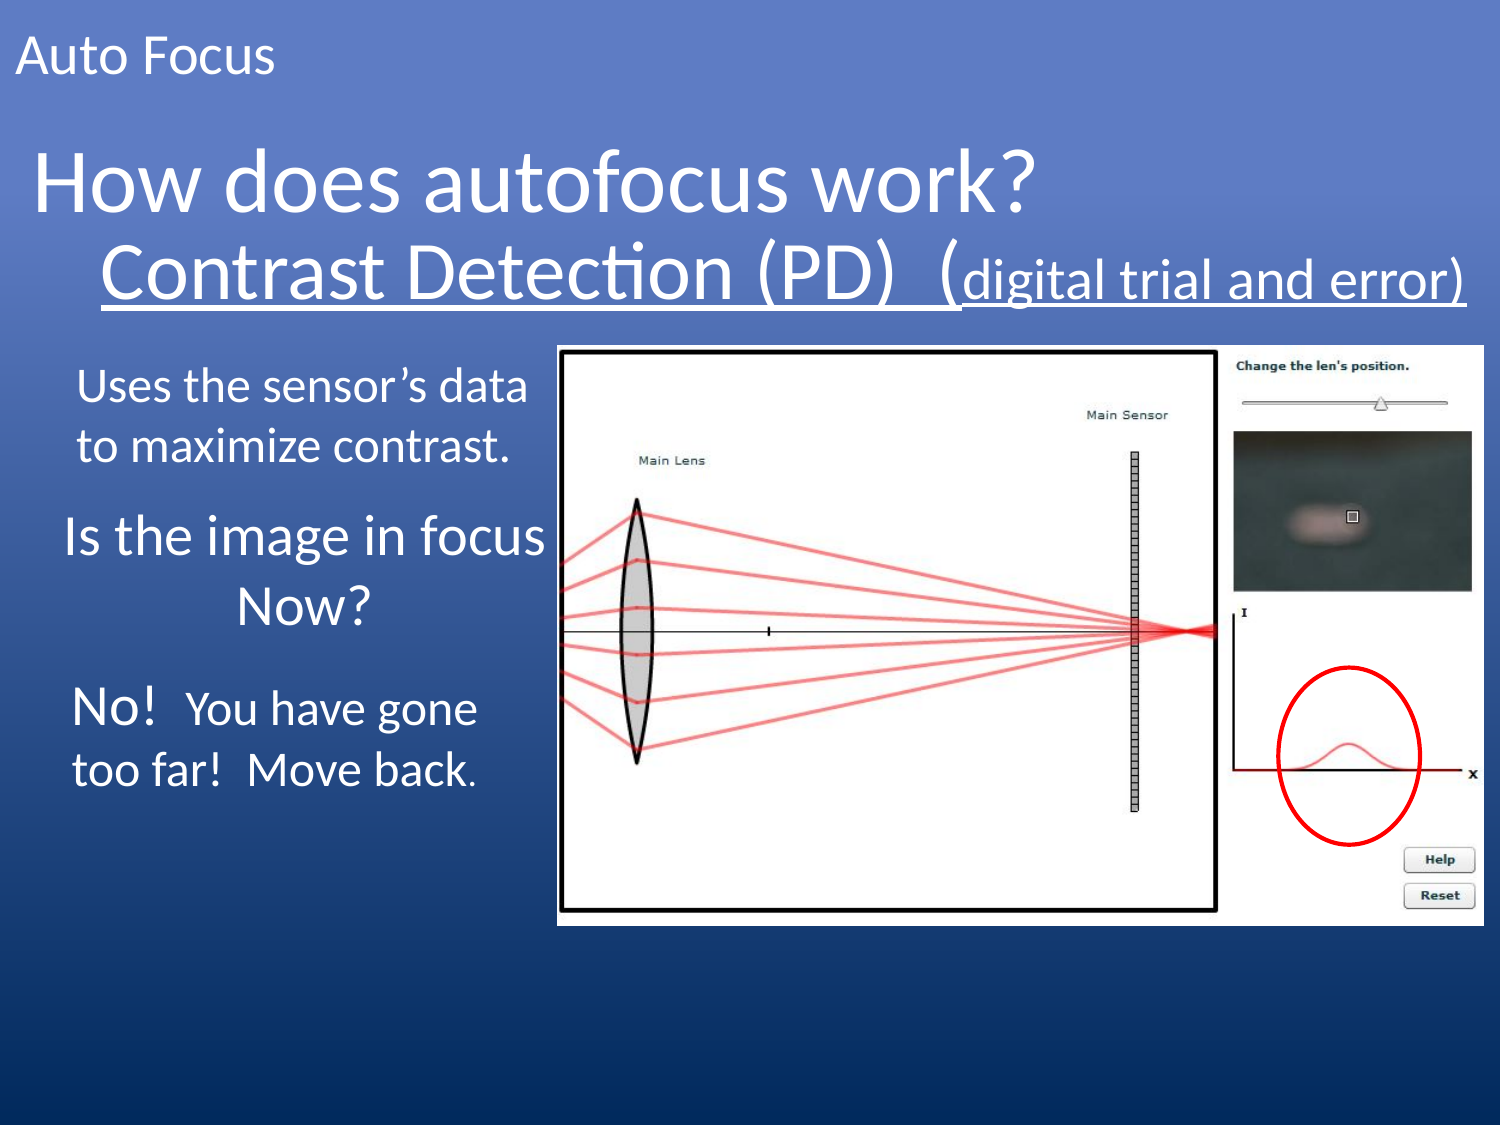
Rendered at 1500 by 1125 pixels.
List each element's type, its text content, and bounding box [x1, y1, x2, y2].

text_box Uses the sensor’s data to maximize contrast. [61, 345, 554, 480]
text_box Is the image in focus Now? [21, 489, 551, 645]
text_box How does autofocus work? [17, 113, 1412, 209]
text_box No! You have gone too far! Move back. [56, 659, 551, 805]
picture [557, 344, 1484, 926]
text_box Contrast Detection (PD) (digital trial and error) [10, 209, 1500, 324]
title Auto Focus [0, 0, 455, 102]
